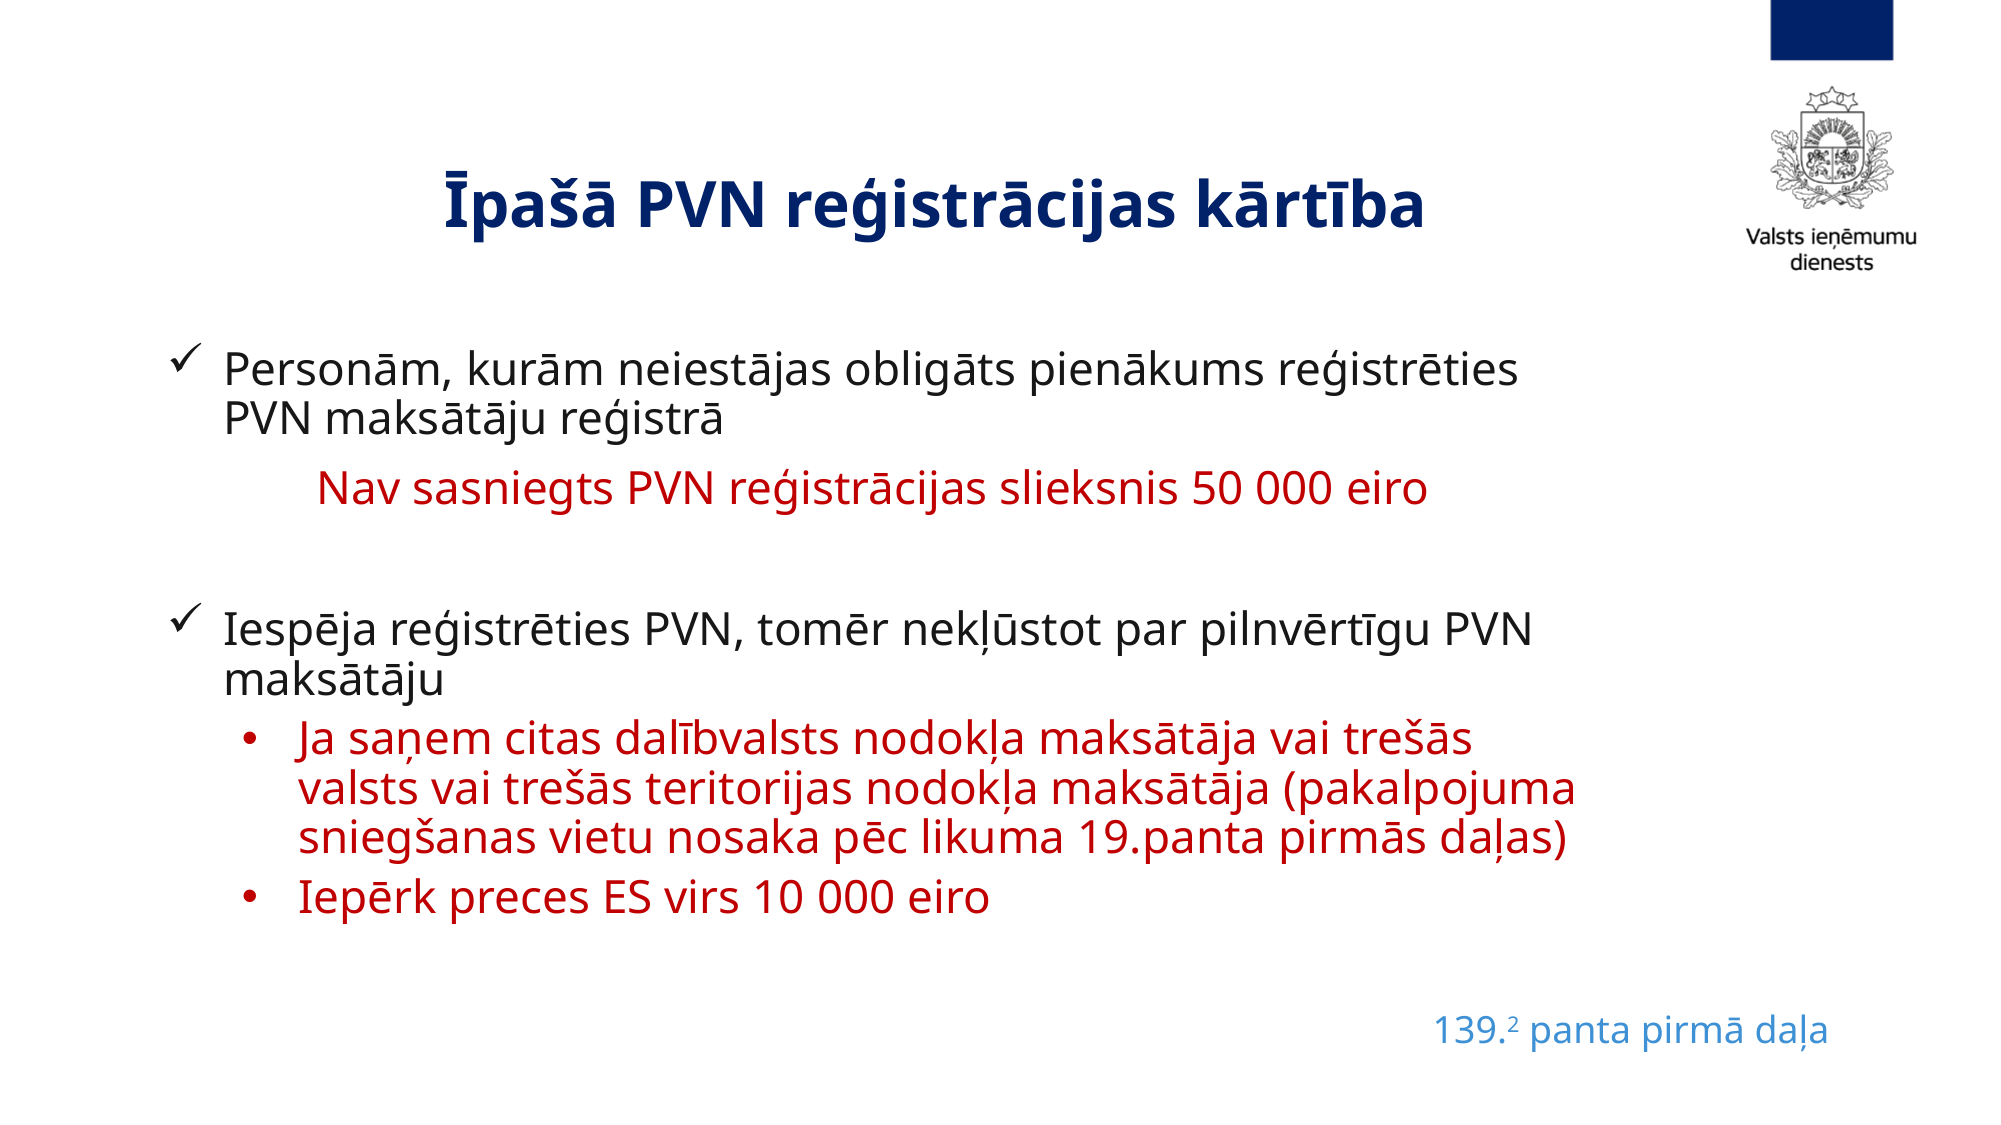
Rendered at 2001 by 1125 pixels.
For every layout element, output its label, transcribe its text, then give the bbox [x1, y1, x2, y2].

text_box 139.2 panta pirmā daļa [1417, 998, 1956, 1104]
picture [1676, 0, 1988, 311]
title Īpašā PVN reģistrācijas kārtība [144, 84, 1745, 295]
list Personām, kurām neiestājas obligāts pienākums reģistrēties PVN maksātāju reģistrā Nav sasniegts PVN reģistrācijas slieksnis 50 000 eiro Iespēja reģistrēties PVN, tomēr nekļūstot par pilnvērtīgu PVN maksātāju Ja saņem citas dalībvalsts nodokļa maksātāja vai trešās valsts vai trešās teritorijas nodokļa maksātāja (pakalpojuma sniegšanas vietu nosaka pēc likuma 19.panta pirmās daļas) Iepērk preces ES virs 10 000 eiro [151, 211, 1607, 1029]
